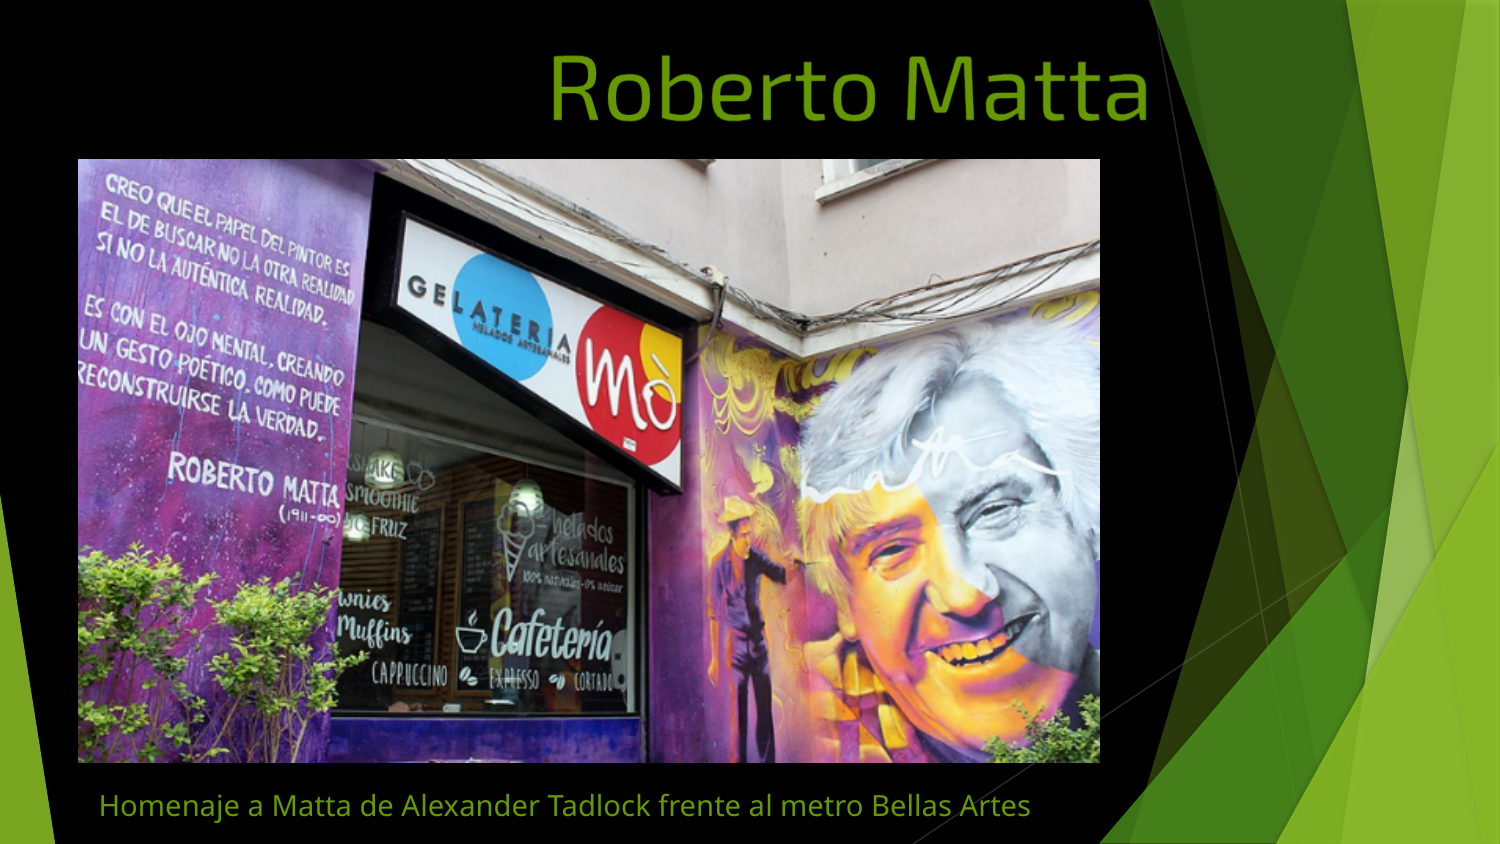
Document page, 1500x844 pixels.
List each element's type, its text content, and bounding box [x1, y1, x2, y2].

picture [77, 0, 1500, 763]
text_box Homenaje a Matta de Alexander Tadlock frente al metro Bellas Artes [78, 779, 1053, 830]
